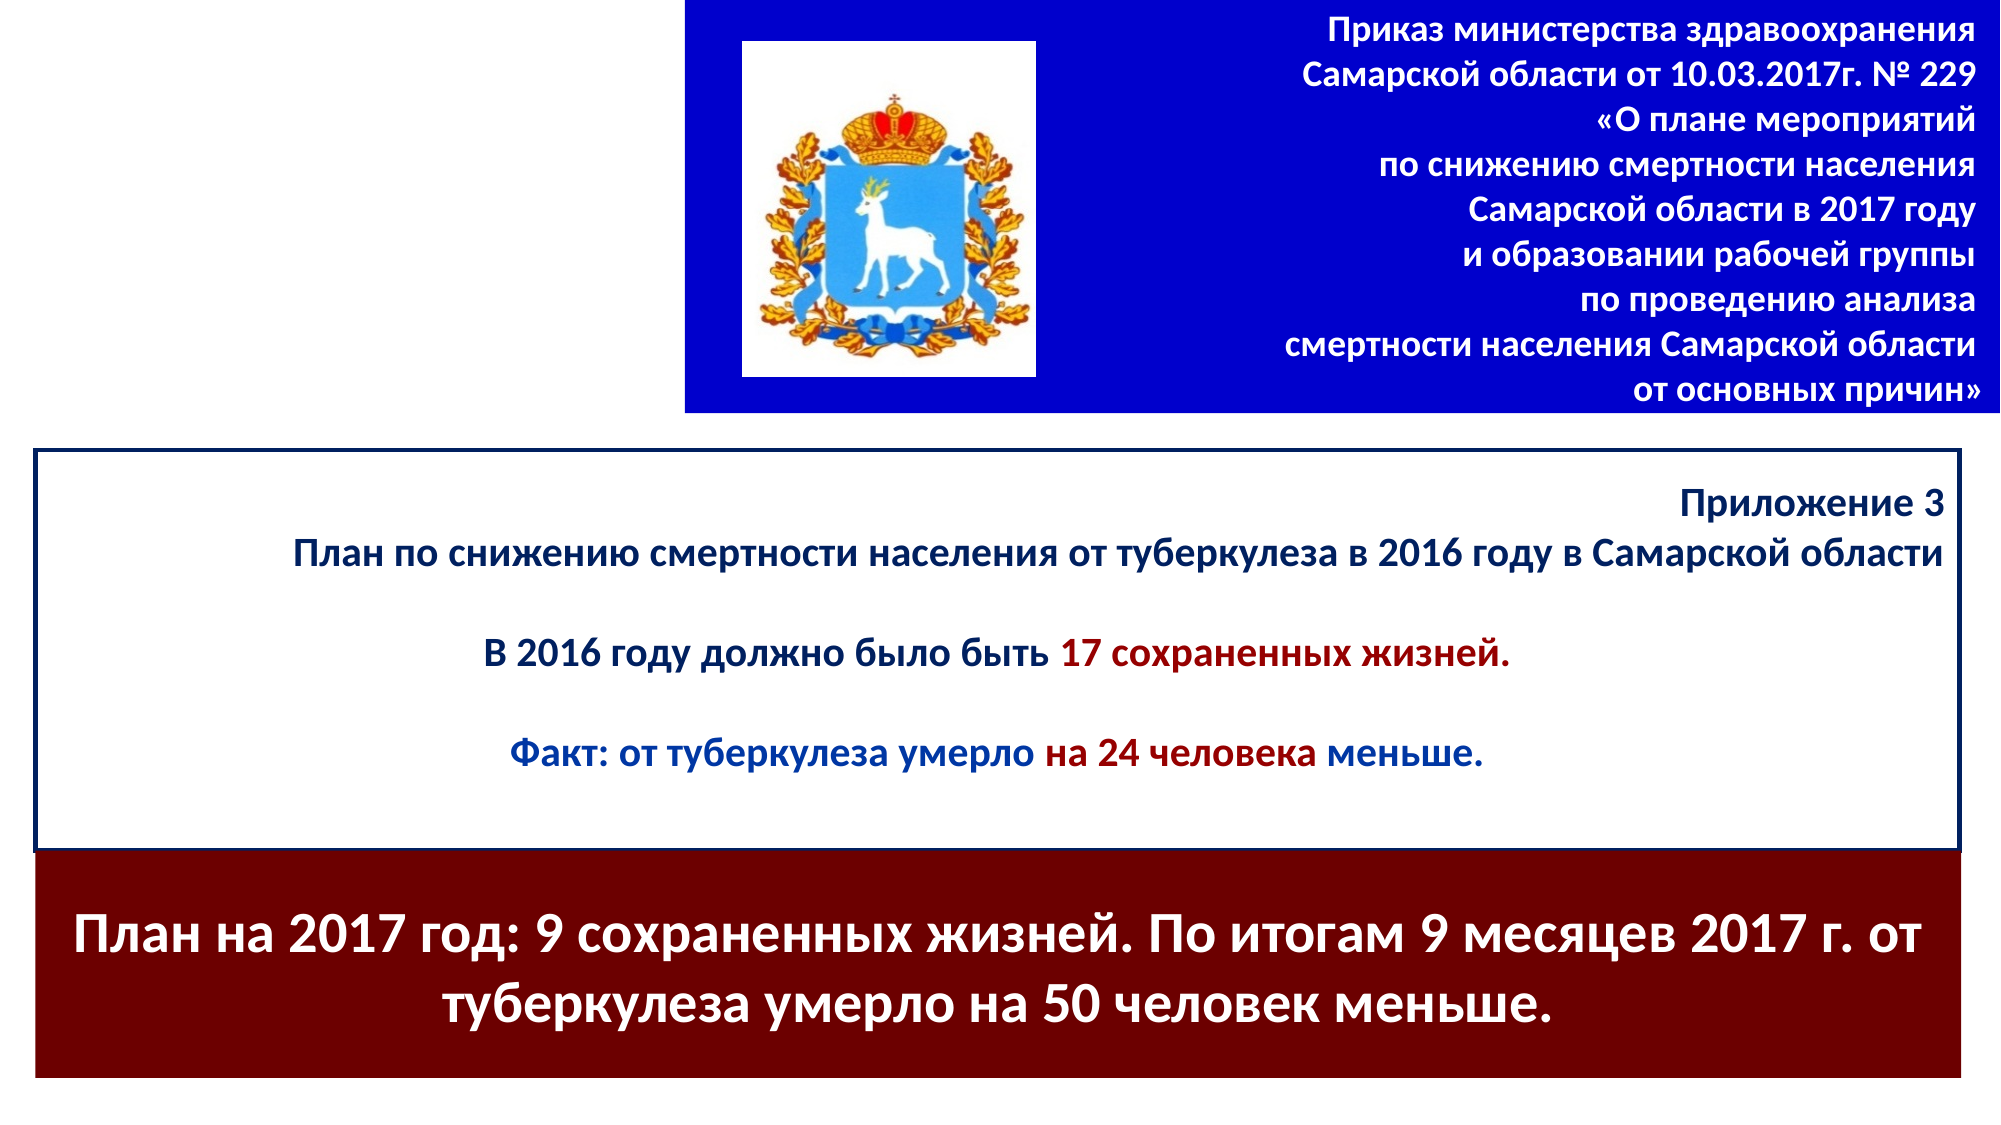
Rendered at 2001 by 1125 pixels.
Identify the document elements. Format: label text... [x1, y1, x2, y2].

text_box План на 2017 год: 9 сохраненных жизней. По итогам 9 месяцев 2017 г. от туберкулеза умерло на 50 человек меньше. [34, 849, 1962, 1079]
text_box Приказ министерства здравоохранения Самарской области от 10.03.2017г. № 229 «О плане мероприятий по снижению смертности населения Самарской области в 2017 году и образовании рабочей группы по проведению анализа смертности населения Самарской области от основных причин» [684, 0, 2000, 414]
text_box Приложение 3 План по снижению смертности населения от туберкулеза в 2016 году в Самарской области В 2016 году должно было быть 17 сохраненных жизней. Факт: от туберкулеза умерло на 24 человека меньше. [34, 449, 1961, 849]
picture [742, 41, 1036, 377]
